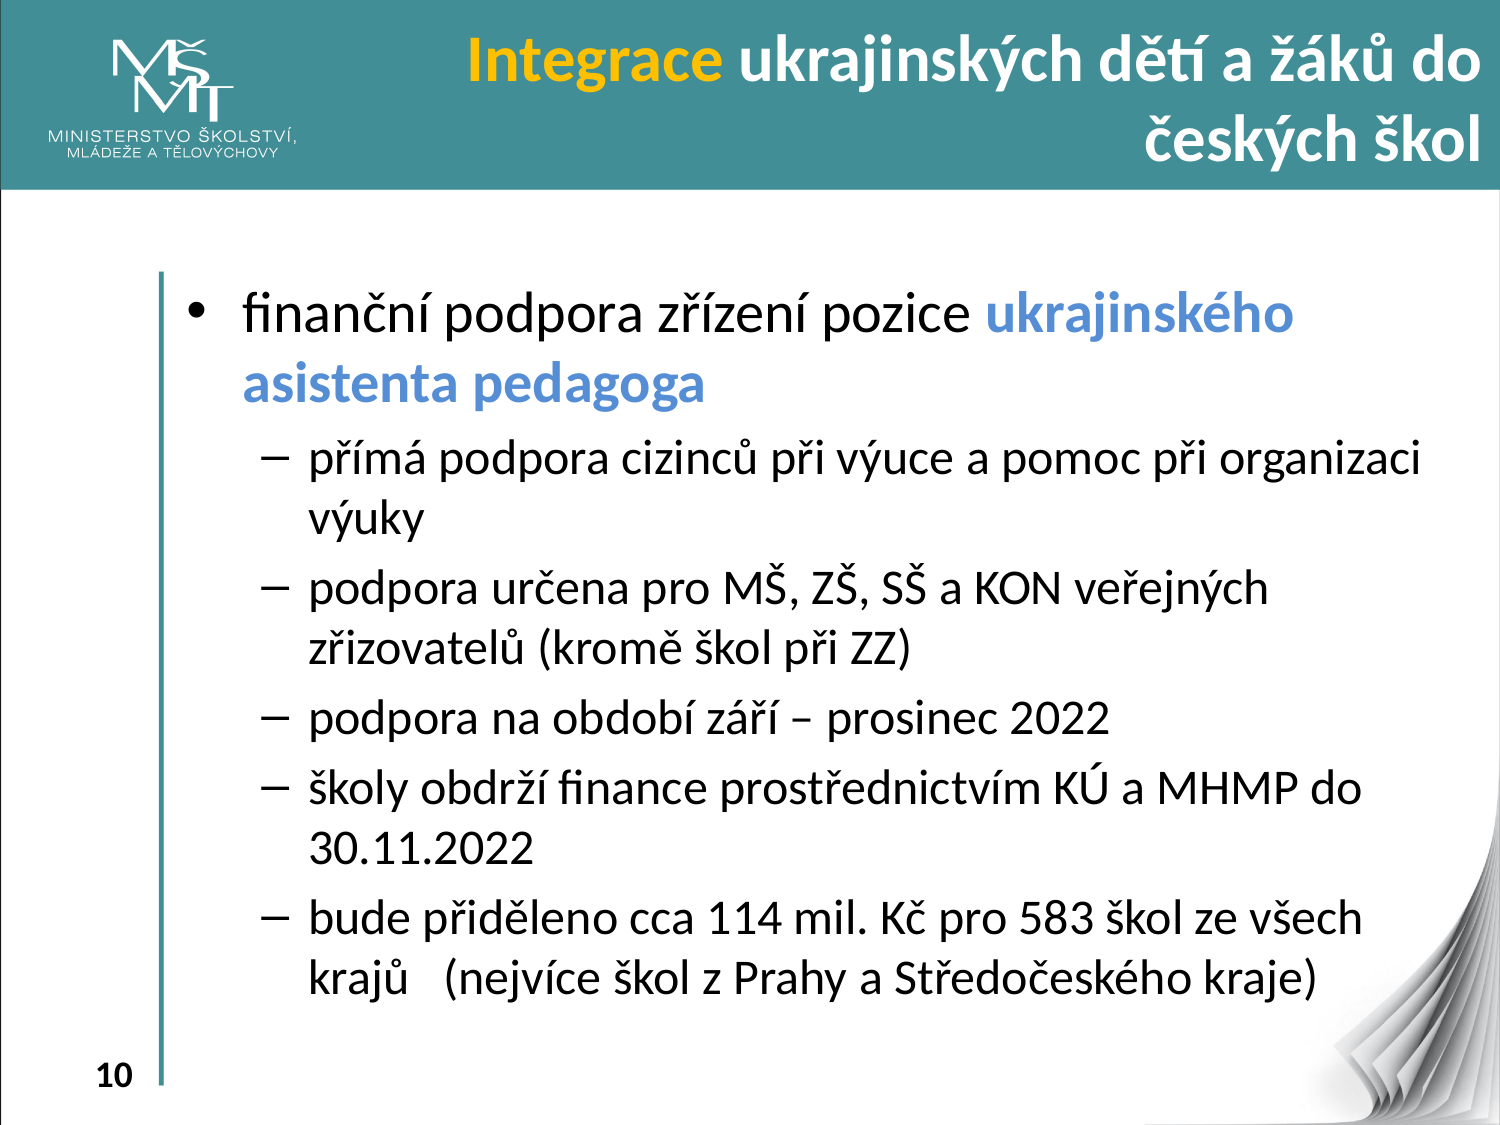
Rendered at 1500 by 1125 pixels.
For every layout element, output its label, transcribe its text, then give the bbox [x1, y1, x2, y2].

picture [0, 0, 1500, 1125]
text_box Integrace ukrajinských dětí a žáků do českých škol [382, 7, 1499, 182]
list finanční podpora zřízení pozice ukrajinského asistenta pedagoga přímá podpora cizinců při výuce a pomoc při organizaci výuky podpora určena pro MŠ, ZŠ, SŠ a KON veřejných zřizovatelů (kromě škol při ZZ) podpora na období září – prosinec 2022 školy obdrží finance prostřednictvím KÚ a MHMP do 30.11.2022 bude přiděleno cca 114 mil. Kč pro 583 škol ze všech krajů (nejvíce škol z Prahy a Středočeského kraje) [171, 267, 1447, 1071]
